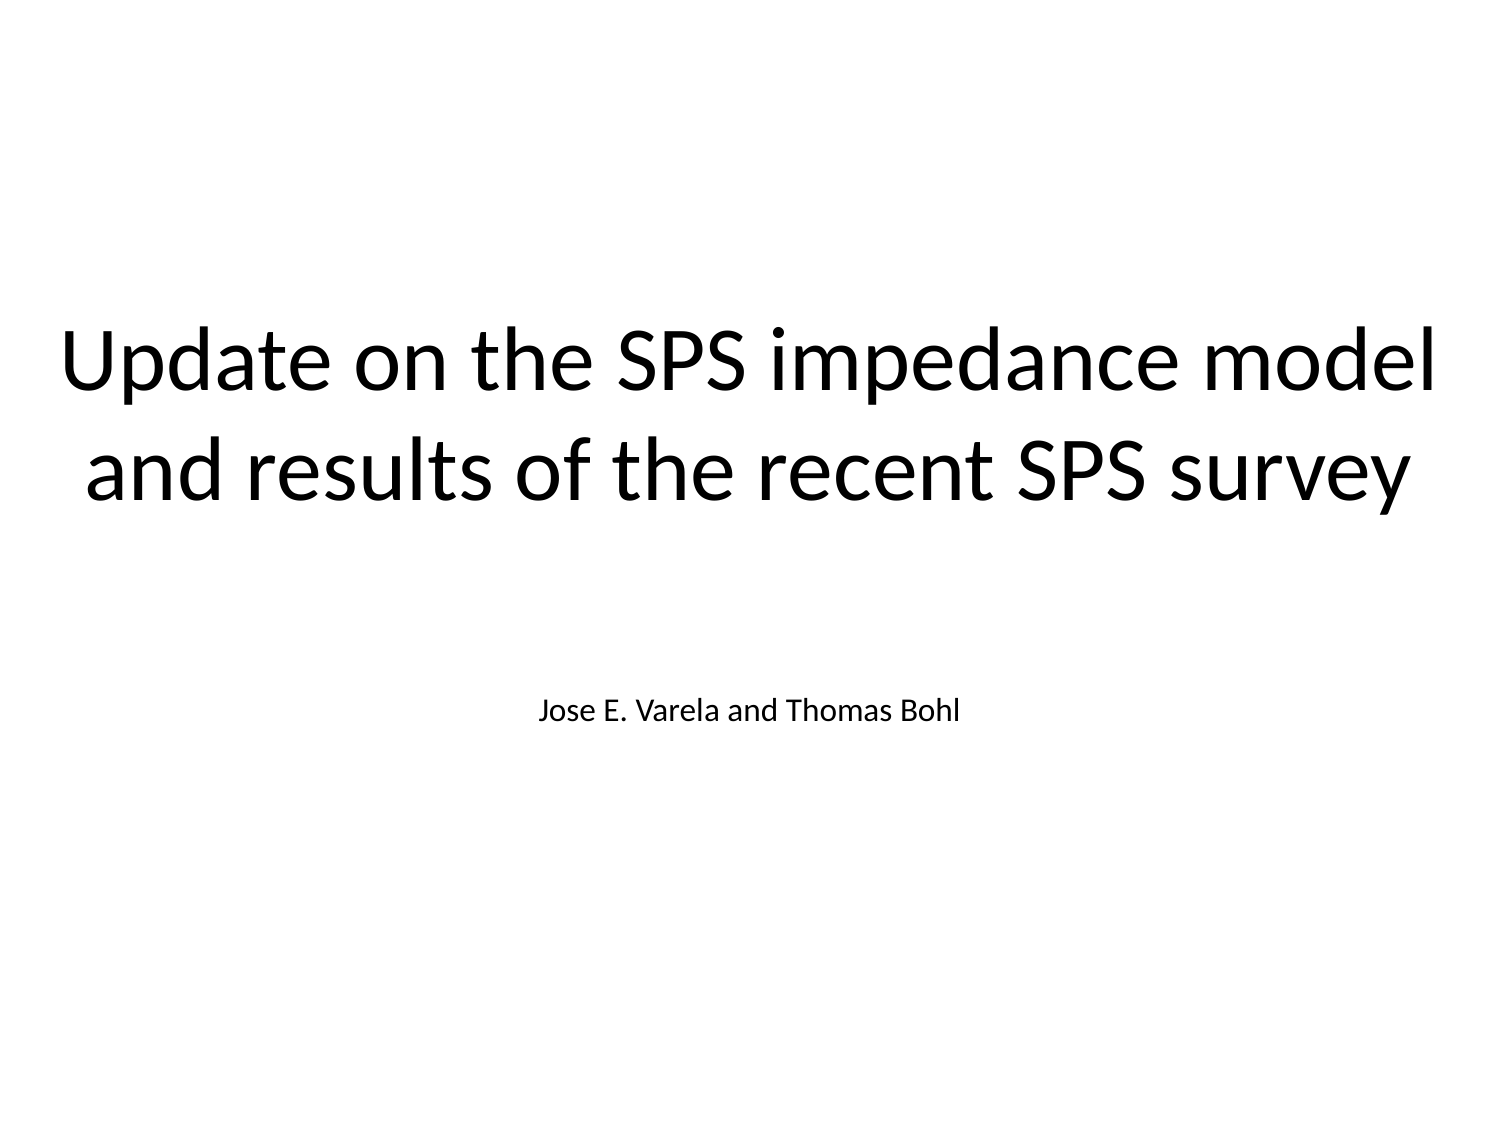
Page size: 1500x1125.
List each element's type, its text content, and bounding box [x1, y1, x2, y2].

text_box Jose E. Varela and Thomas Bohl [0, 680, 1500, 835]
title Update on the SPS impedance model and results of the recent SPS survey [0, 90, 1500, 680]
